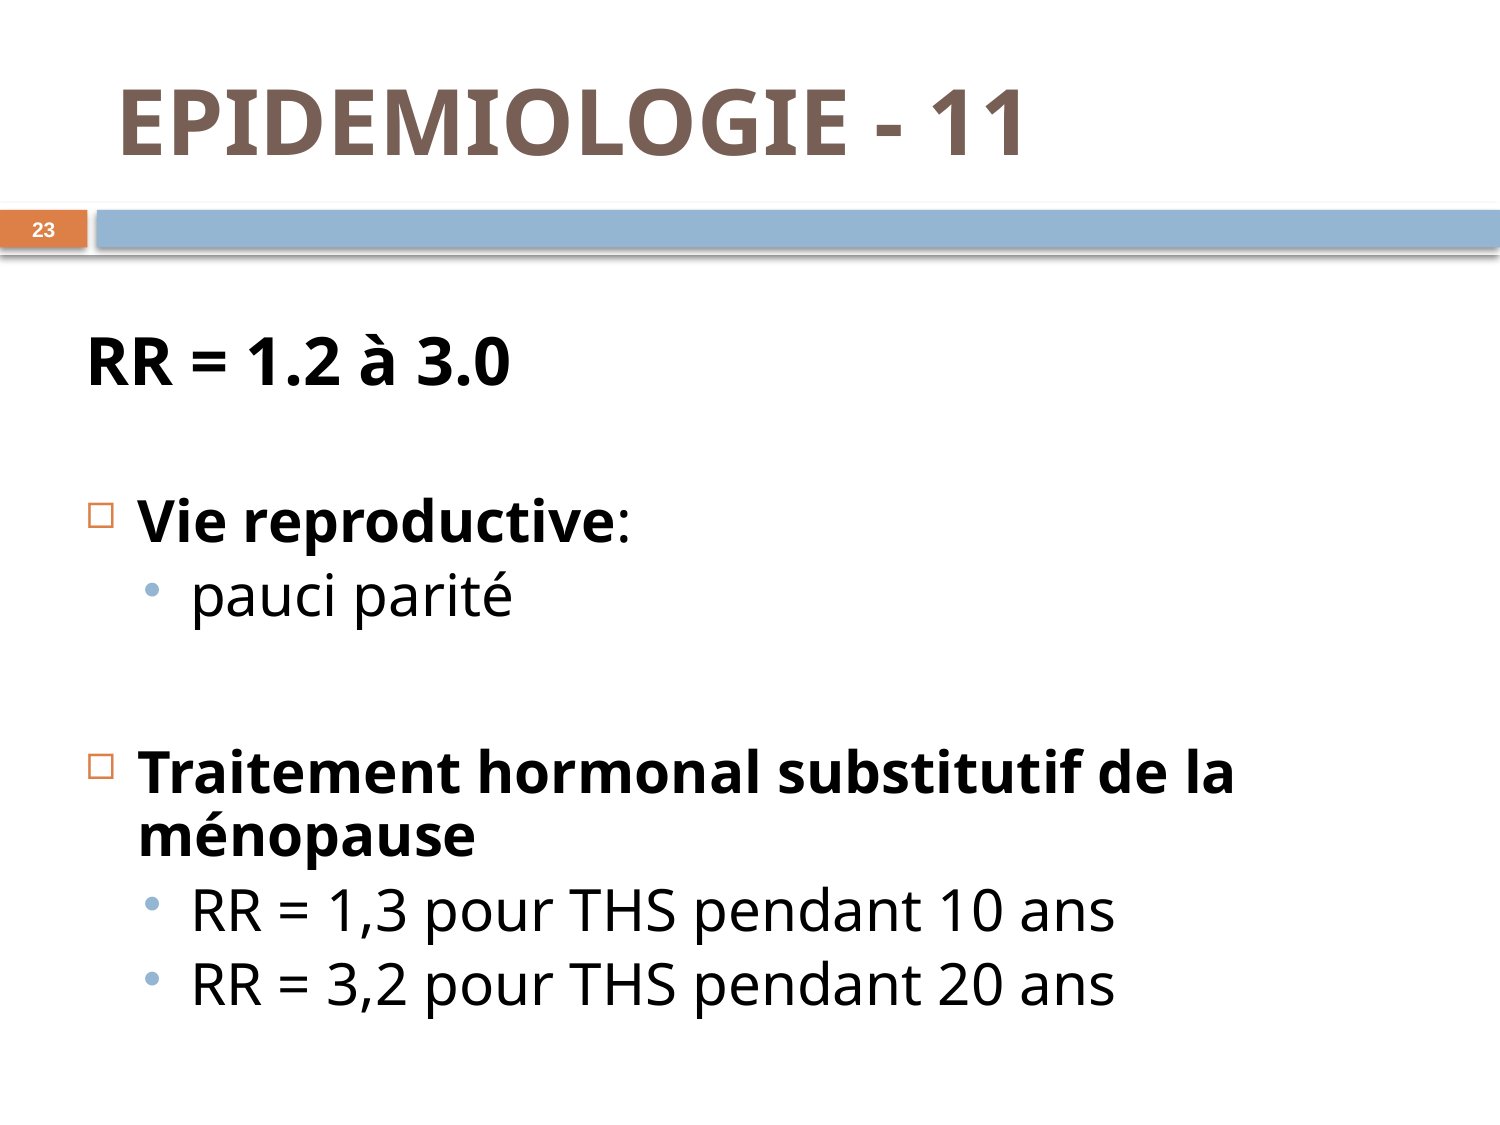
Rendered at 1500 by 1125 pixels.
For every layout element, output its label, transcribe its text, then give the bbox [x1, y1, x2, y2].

title EPIDEMIOLOGIE - 11 [100, 37, 1439, 201]
list RR = 1.2 à 3.0 Vie reproductive: pauci parité Traitement hormonal substitutif de la ménopause RR = 1,3 pour THS pendant 10 ans RR = 3,2 pour THS pendant 20 ans [70, 245, 1430, 963]
slide_number 23 [0, 208, 88, 249]
